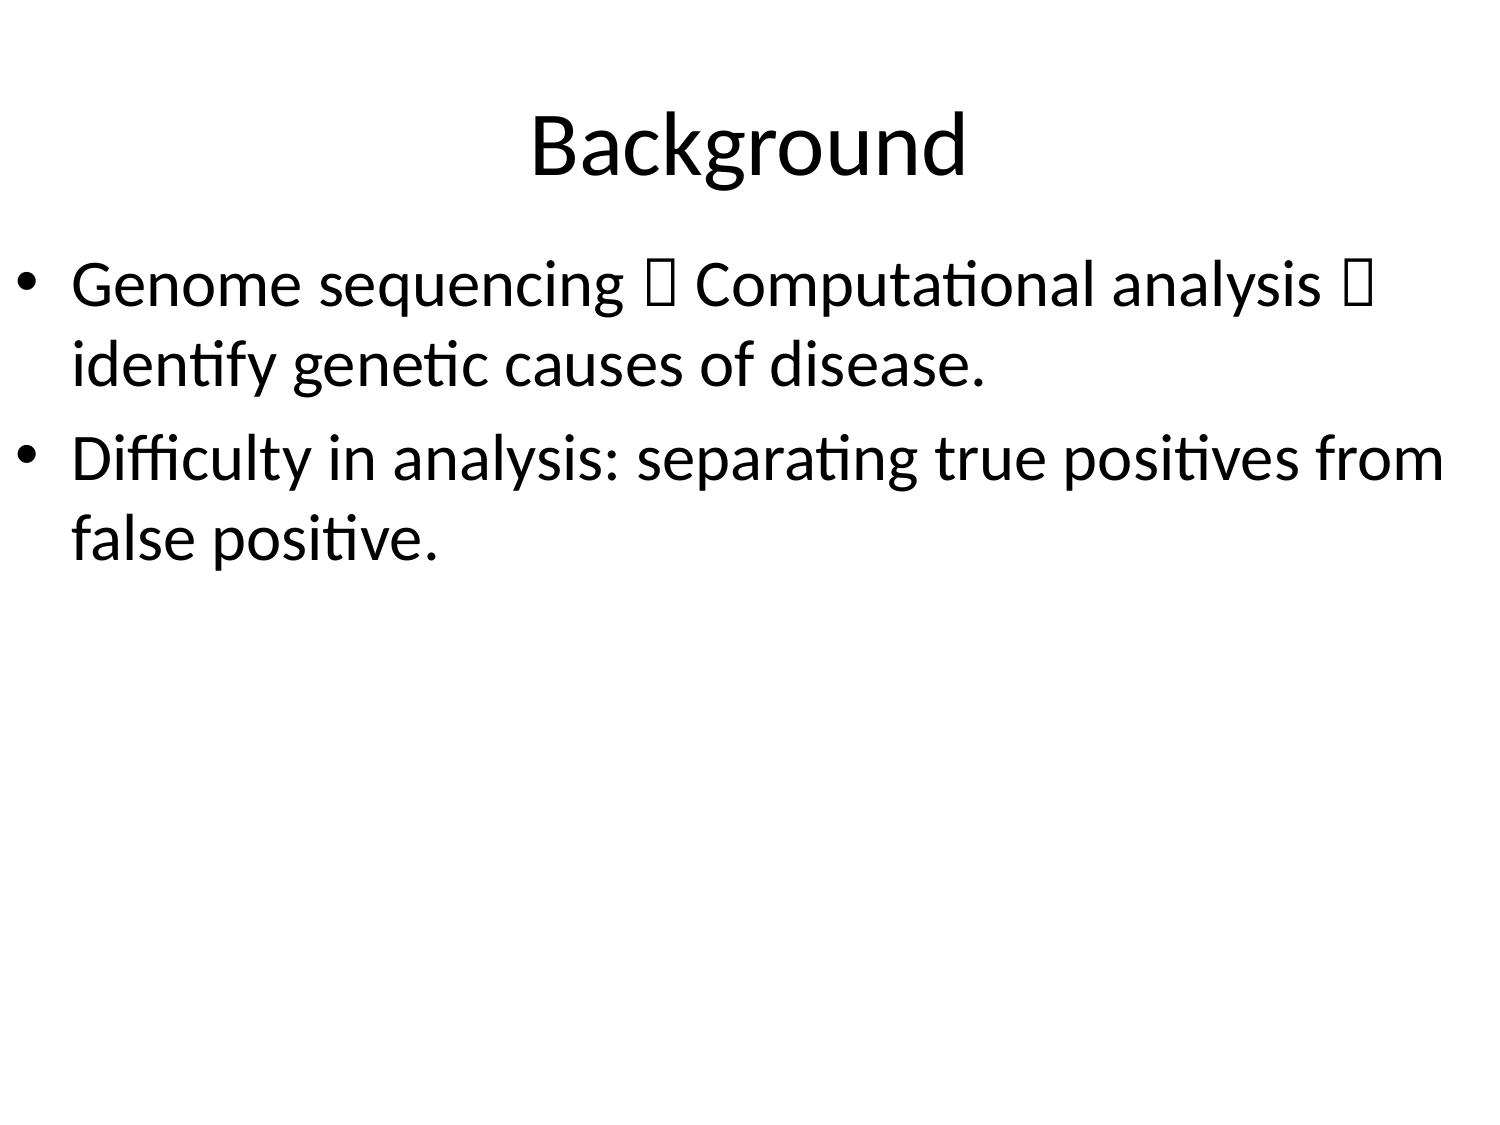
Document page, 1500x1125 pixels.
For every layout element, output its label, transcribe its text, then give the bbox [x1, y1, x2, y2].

title Background [75, 45, 1425, 232]
list Genome sequencing  Computational analysis  identify genetic causes of disease. Difficulty in analysis: separating true positives from false positive. [0, 232, 1500, 1125]
